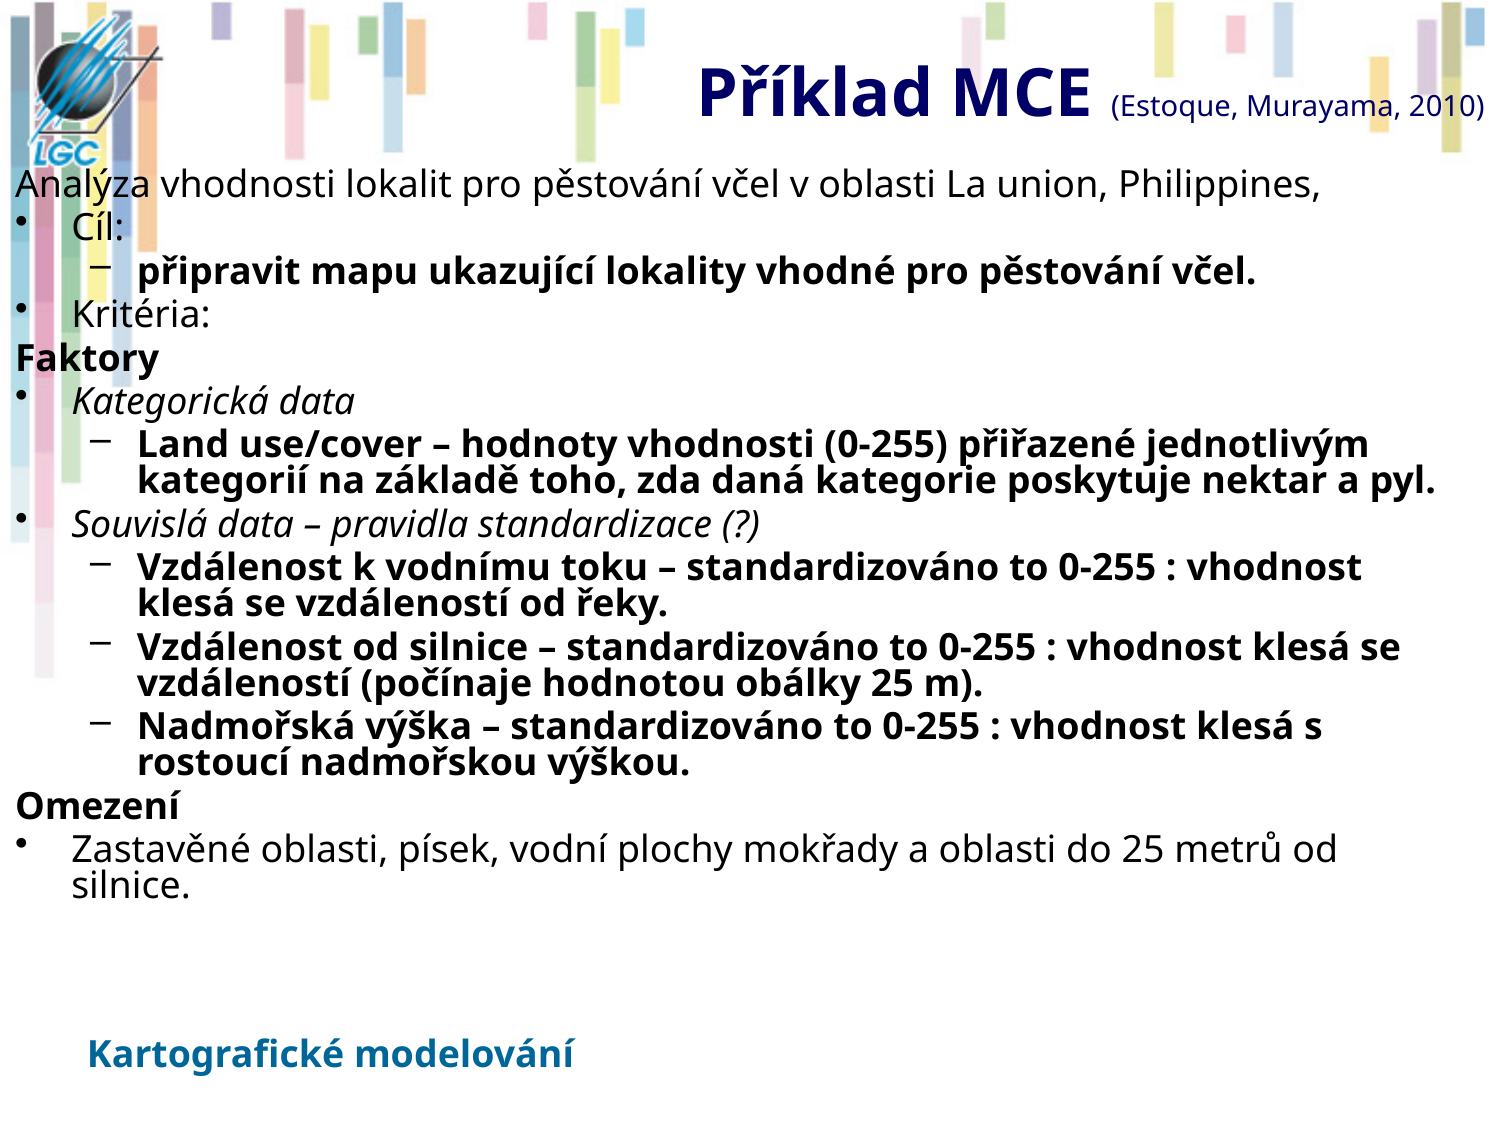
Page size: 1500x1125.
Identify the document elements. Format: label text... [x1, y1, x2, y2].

list Analýza vhodnosti lokalit pro pěstování včel v oblasti La union, Philippines, Cíl: připravit mapu ukazující lokality vhodné pro pěstování včel. Kritéria: Faktory Kategorická data Land use/cover – hodnoty vhodnosti (0-255) přiřazené jednotlivým kategorií na základě toho, zda daná kategorie poskytuje nektar a pyl. Souvislá data – pravidla standardizace (?) Vzdálenost k vodnímu toku – standardizováno to 0-255 : vhodnost klesá se vzdáleností od řeky. Vzdálenost od silnice – standardizováno to 0-255 : vhodnost klesá se vzdáleností (počínaje hodnotou obálky 25 m). Nadmořská výška – standardizováno to 0-255 : vhodnost klesá s rostoucí nadmořskou výškou. Omezení Zastavěné oblasti, písek, vodní plochy mokřady a oblasti do 25 metrů od silnice. [0, 160, 1459, 1035]
picture [0, 0, 1500, 1125]
title Příklad MCE (Estoque, Murayama, 2010) [257, 0, 1500, 139]
